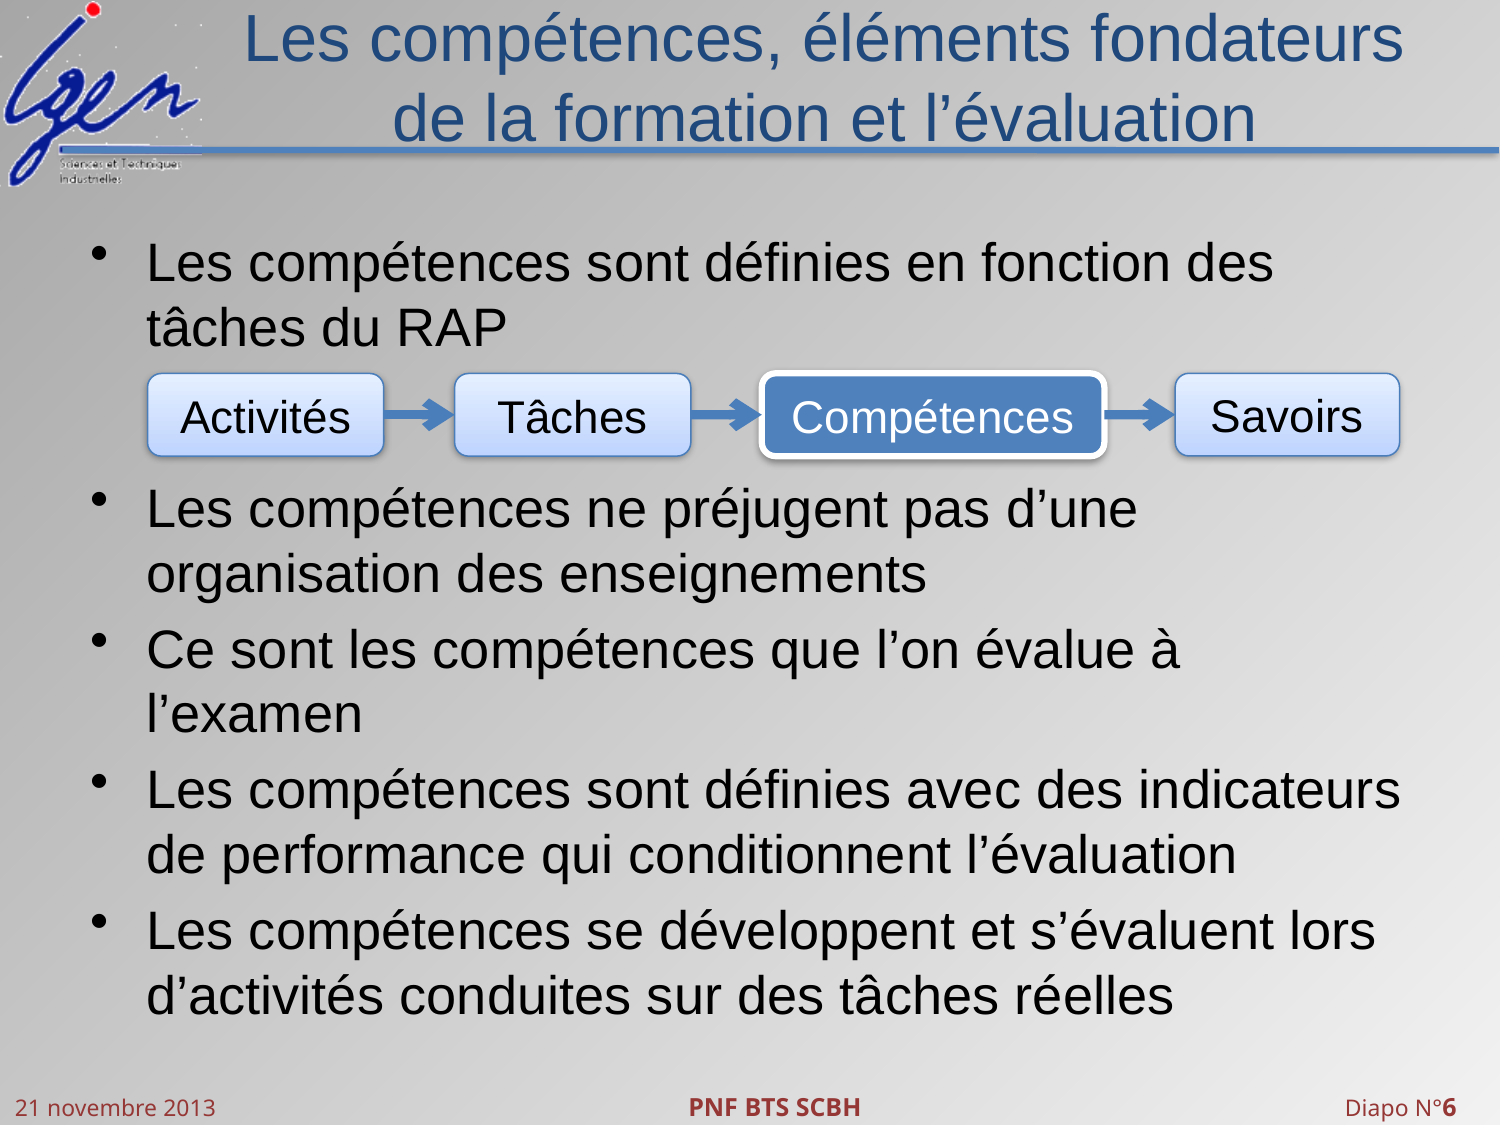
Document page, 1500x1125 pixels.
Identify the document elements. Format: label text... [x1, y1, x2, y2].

text_box Compétences [758, 370, 1108, 460]
text_box Tâches [453, 372, 692, 457]
title Les compétences, éléments fondateurs de la formation et l’évaluation [225, 0, 1425, 150]
text_box Savoirs [1174, 372, 1401, 457]
list Les compétences sont définies en fonction des tâches du RAP Les compétences ne préjugent pas d’une organisation des enseignements Ce sont les compétences que l’on évalue à l’examen Les compétences sont définies avec des indicateurs de performance qui conditionnent l’évaluation Les compétences se développent et s’évaluent lors d’activités conduites sur des tâches réelles [75, 219, 1425, 963]
picture [58, 147, 63, 160]
text_box Activités [146, 372, 385, 457]
picture [0, 1, 202, 190]
